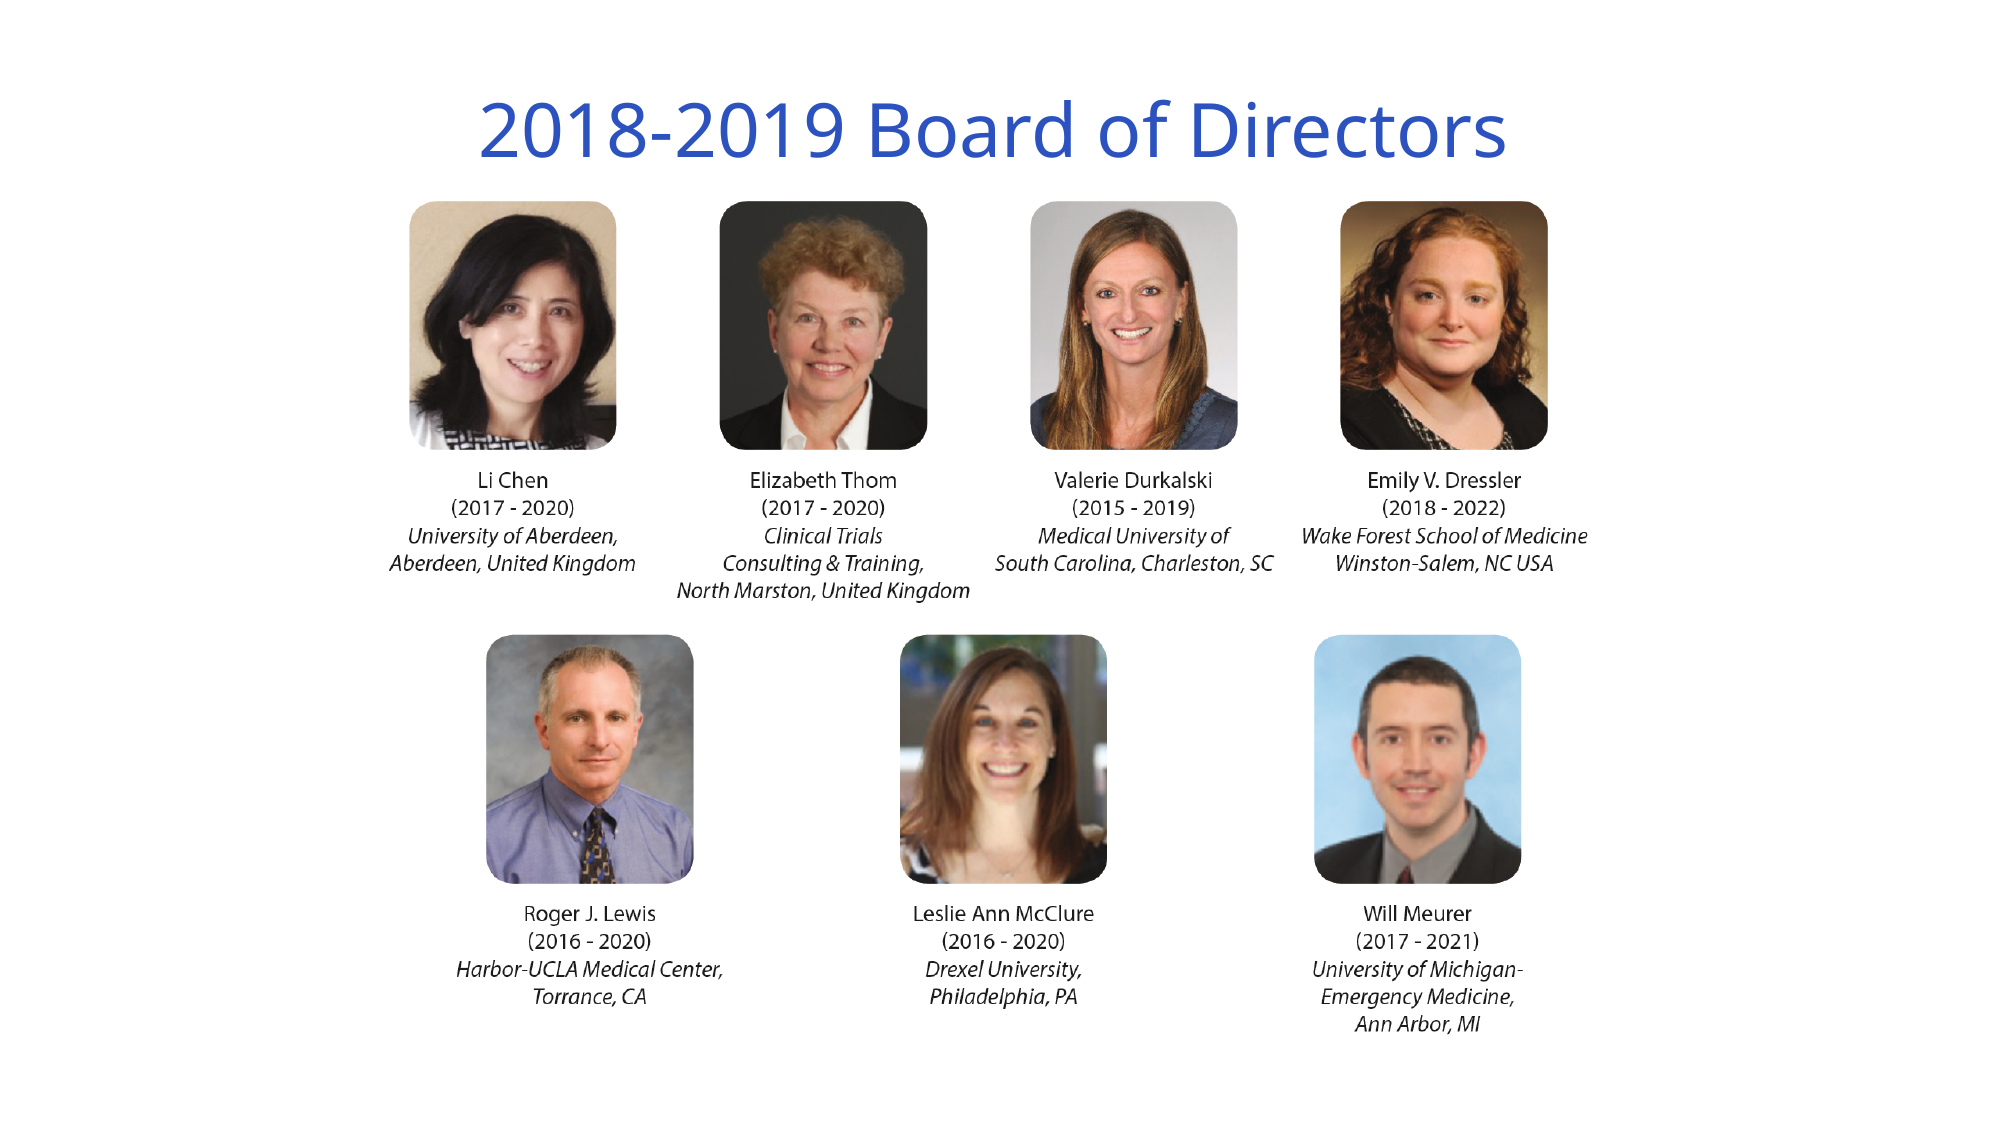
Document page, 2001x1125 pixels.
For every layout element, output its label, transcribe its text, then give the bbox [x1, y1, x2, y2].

picture [368, 180, 1632, 1052]
text_box 2018-2019 Board of Directors [337, 74, 1650, 180]
